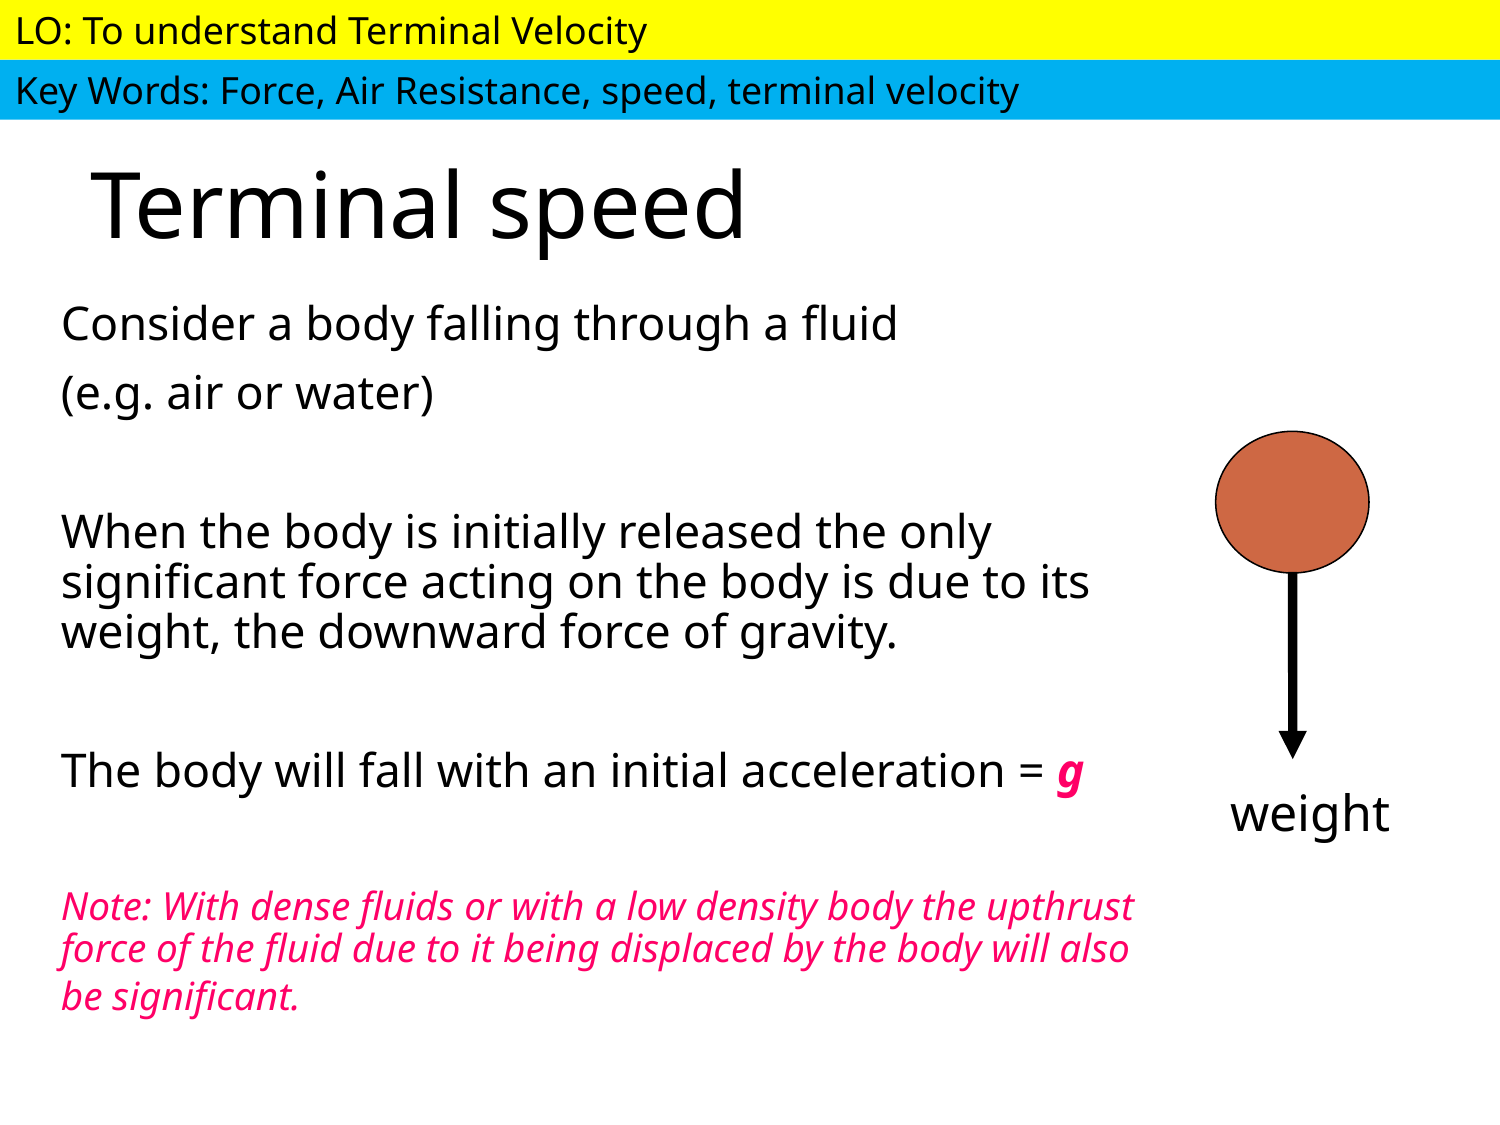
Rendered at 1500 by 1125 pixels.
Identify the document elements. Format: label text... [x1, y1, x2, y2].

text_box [1215, 431, 1429, 850]
title Terminal speed [75, 115, 1425, 303]
list Consider a body falling through a fluid (e.g. air or water) When the body is initially released the only significant force acting on the body is due to its weight, the downward force of gravity. The body will fall with an initial acceleration = g Note: With dense fluids or with a low density body the upthrust force of the fluid due to it being displaced by the body will also be significant. [45, 292, 1170, 1035]
